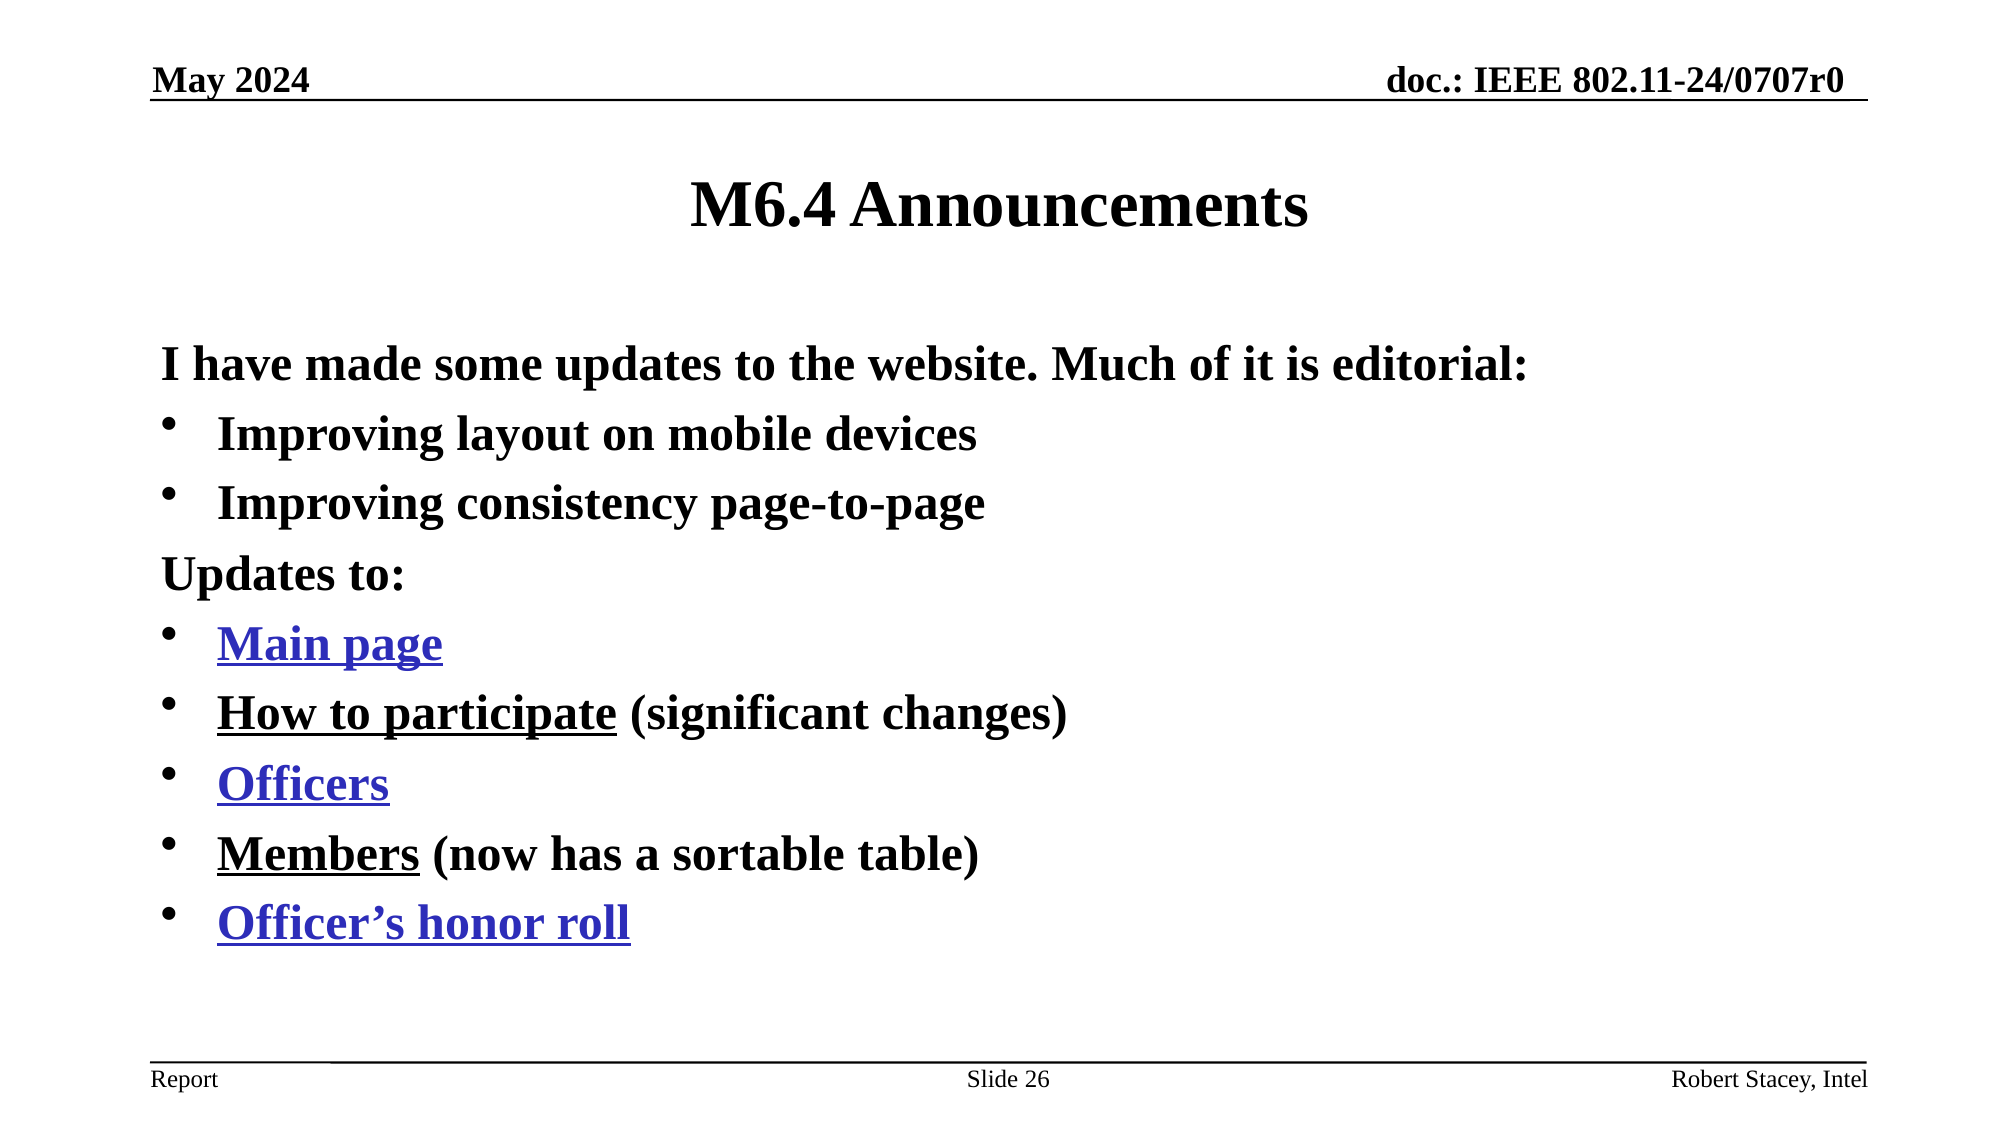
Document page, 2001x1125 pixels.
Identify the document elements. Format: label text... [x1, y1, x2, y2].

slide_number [152, 54, 406, 101]
list I have made some updates to the website. Much of it is editorial: Improving layout on mobile devices Improving consistency page-to-page Updates to: Main page How to participate (significant changes) Officers Members (now has a sortable table) Officer’s honor roll [145, 262, 1846, 1025]
footer Robert Stacey, Intel [1512, 1061, 1869, 1093]
slide_number Slide 26 [964, 1061, 1053, 1093]
title M6.4 Announcements [150, 112, 1850, 288]
